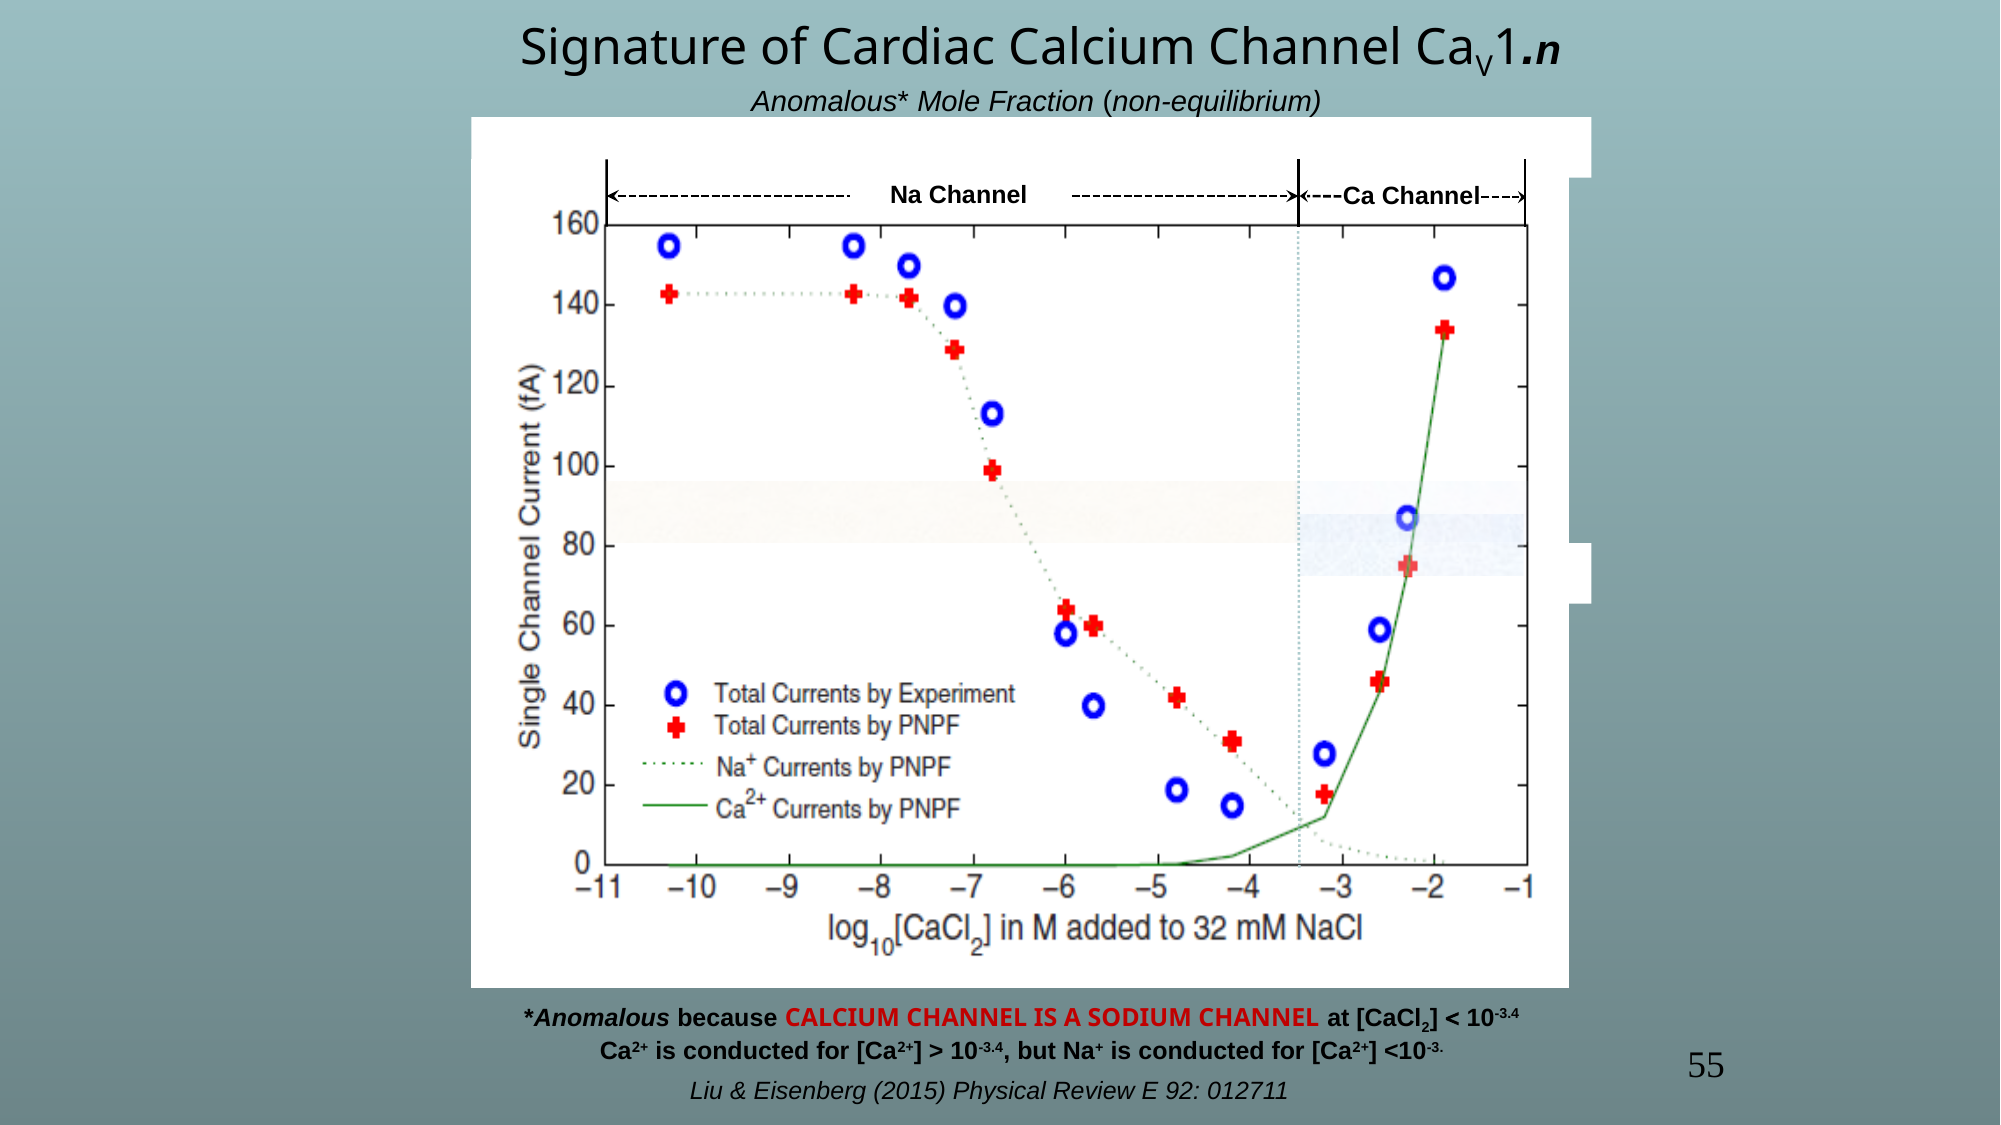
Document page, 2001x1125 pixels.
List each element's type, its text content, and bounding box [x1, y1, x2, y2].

text_box *Anomalous because CALCIUM CHANNEL IS A SODIUM CHANNEL at [CaCl2]  10-3.4 Ca2+ is conducted for [Ca2+] > 10-3.4, but Na+ is conducted for [Ca2+] <10-3. [372, 993, 1672, 1073]
slide_number 55 [1672, 1031, 1806, 1108]
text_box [1299, 172, 1524, 576]
text_box Liu & Eisenberg (2015) Physical Review E 92: 012711 [675, 1073, 1426, 1113]
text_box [471, 116, 1592, 988]
text_box Signature of Cardiac Calcium Channel CaV1.n Anomalous* Mole Fraction (non-equilibrium) [410, 6, 1672, 125]
